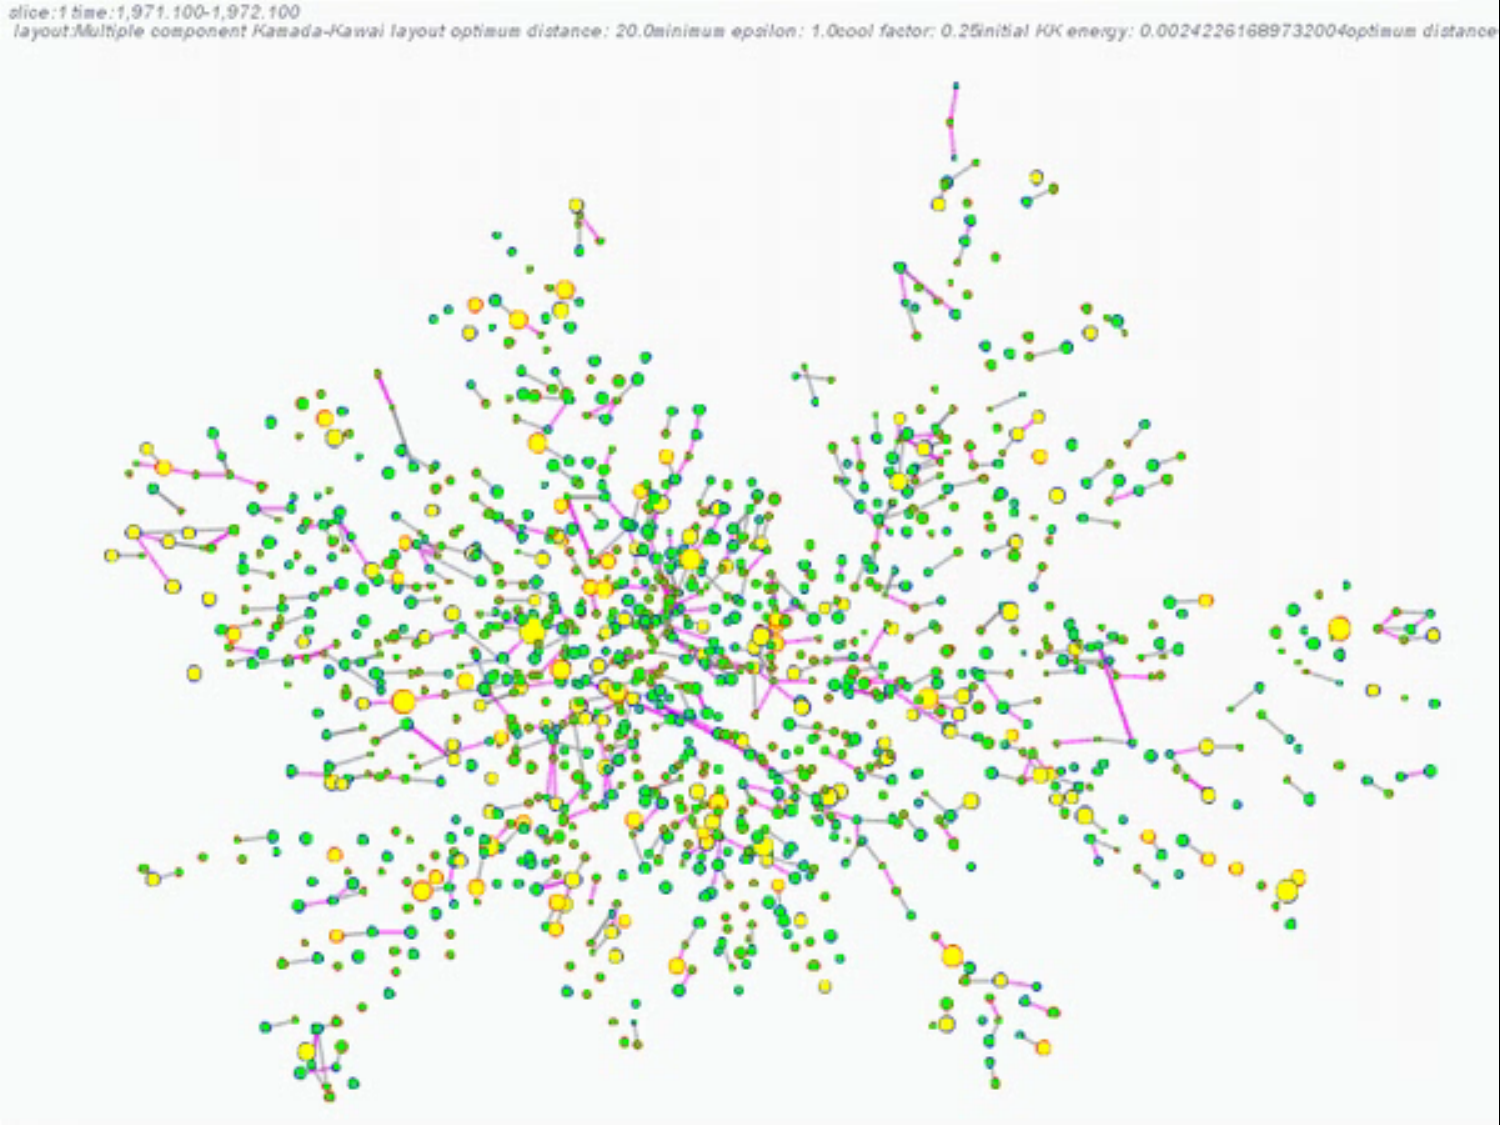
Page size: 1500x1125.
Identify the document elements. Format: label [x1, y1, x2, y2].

list [0, 0, 1500, 1125]
